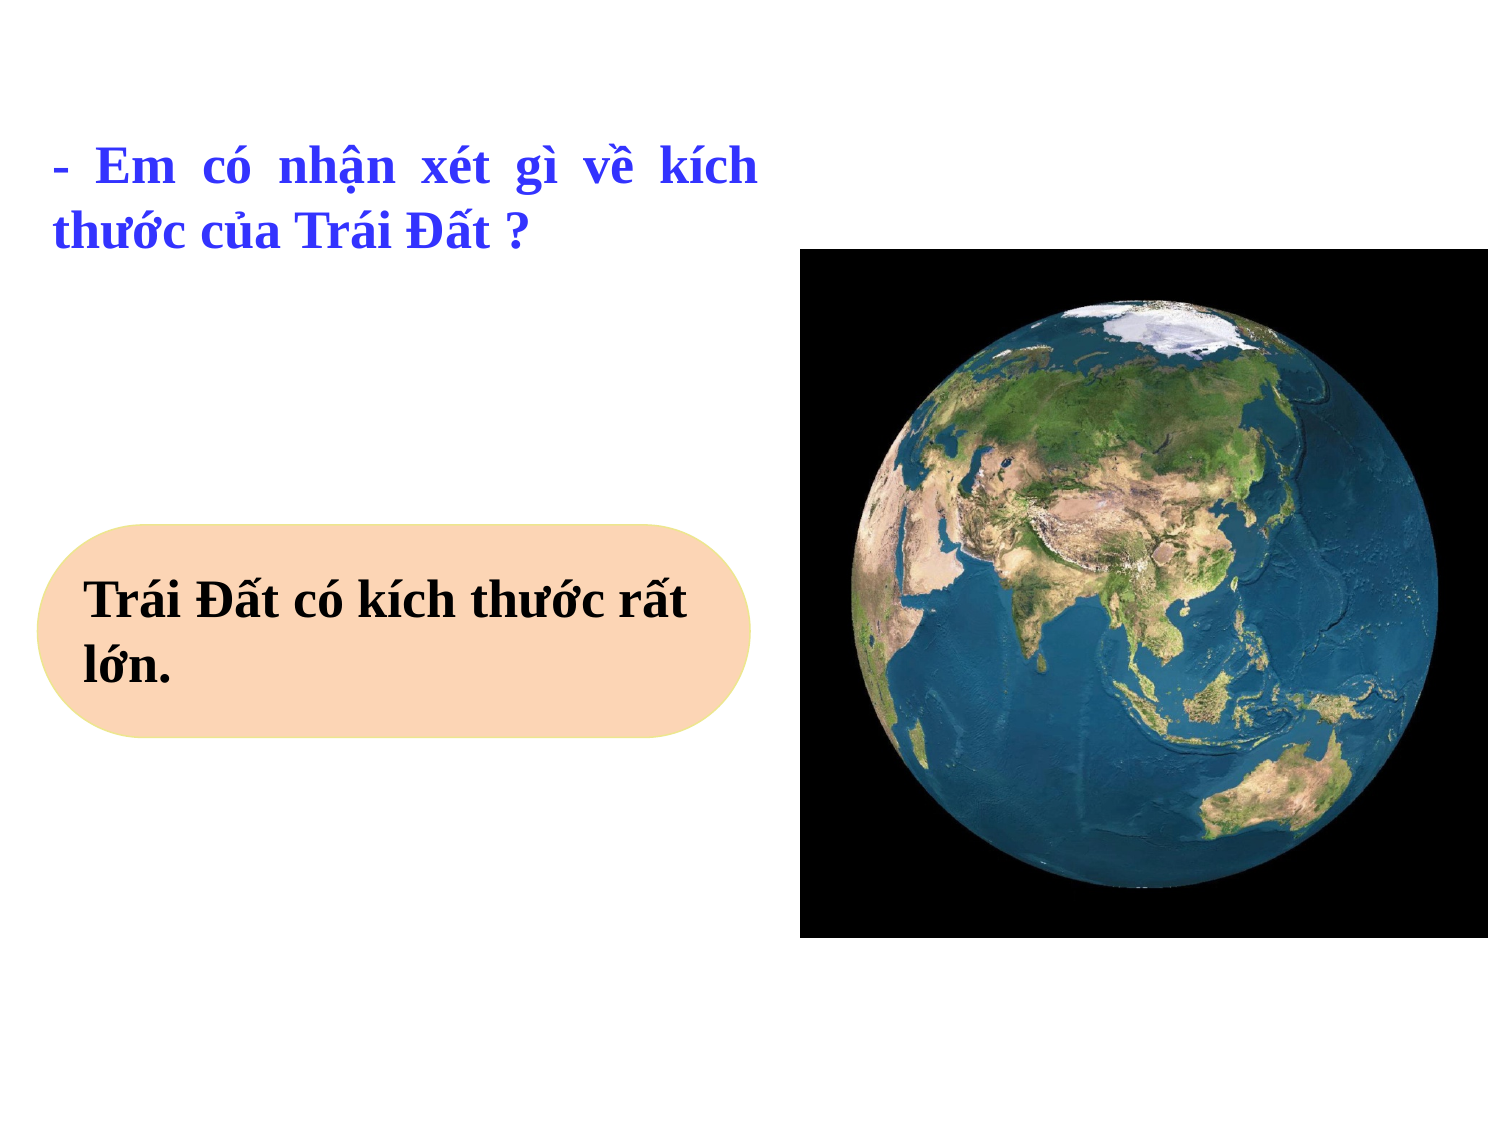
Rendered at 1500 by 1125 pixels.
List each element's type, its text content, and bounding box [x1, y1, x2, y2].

text_box Trái Đất có kích thước rất lớn. [37, 524, 751, 738]
picture [799, 249, 1488, 938]
text_box - Em có nhận xét gì về kích thước của Trái Đất ? [37, 122, 775, 268]
